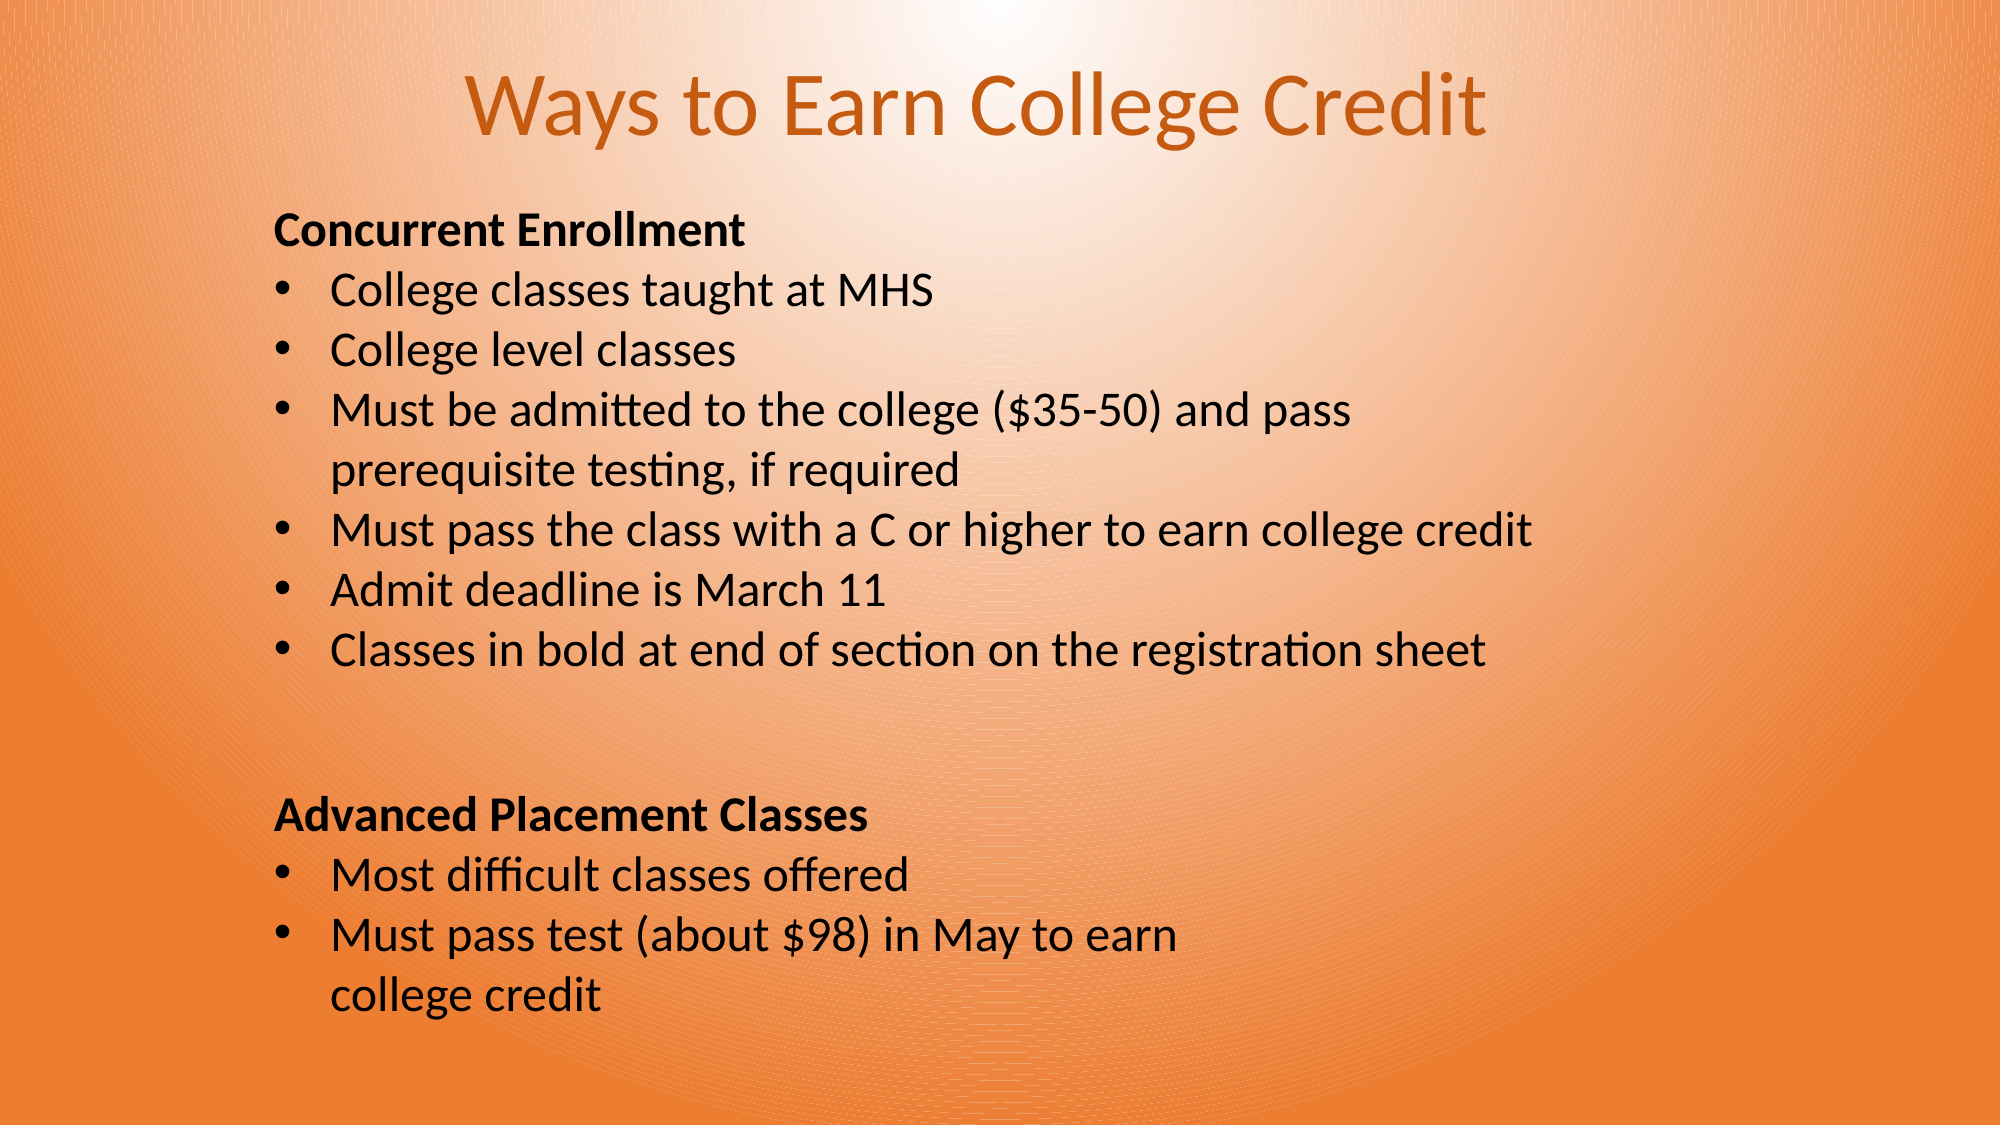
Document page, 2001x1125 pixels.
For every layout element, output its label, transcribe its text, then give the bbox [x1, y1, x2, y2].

text_box Concurrent Enrollment College classes taught at MHS College level classes Must be admitted to the college ($35-50) and pass prerequisite testing, if required Must pass the class with a C or higher to earn college credit Admit deadline is March 11 Classes in bold at end of section on the registration sheet [259, 189, 1558, 685]
text_box Ways to Earn College Credit [449, 35, 1505, 161]
text_box Advanced Placement Classes Most difficult classes offered Must pass test (about $98) in May to earn college credit [259, 773, 1259, 1029]
